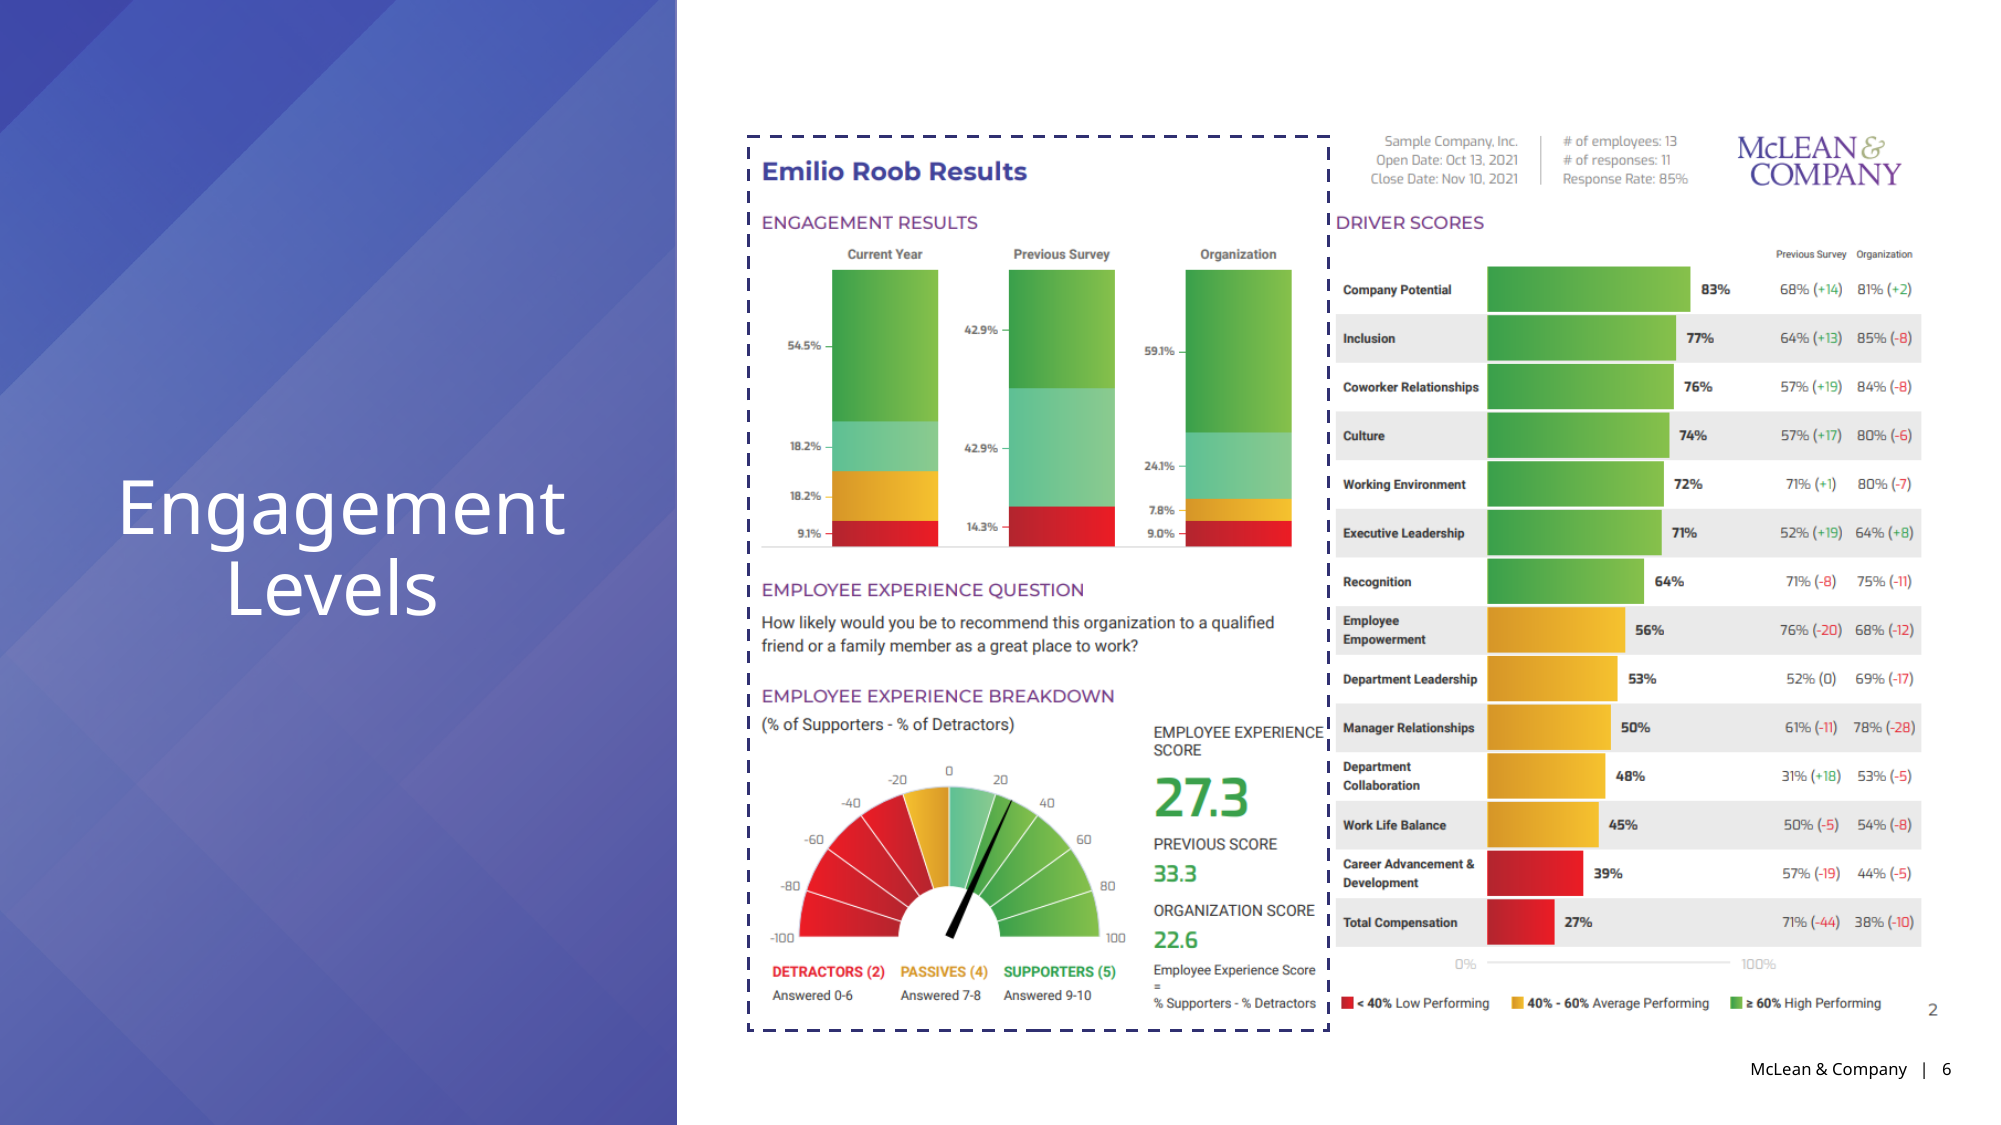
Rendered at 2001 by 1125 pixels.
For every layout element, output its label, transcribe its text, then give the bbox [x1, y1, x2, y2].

title Engagement Levels [81, 469, 603, 656]
picture [735, 94, 1949, 1031]
